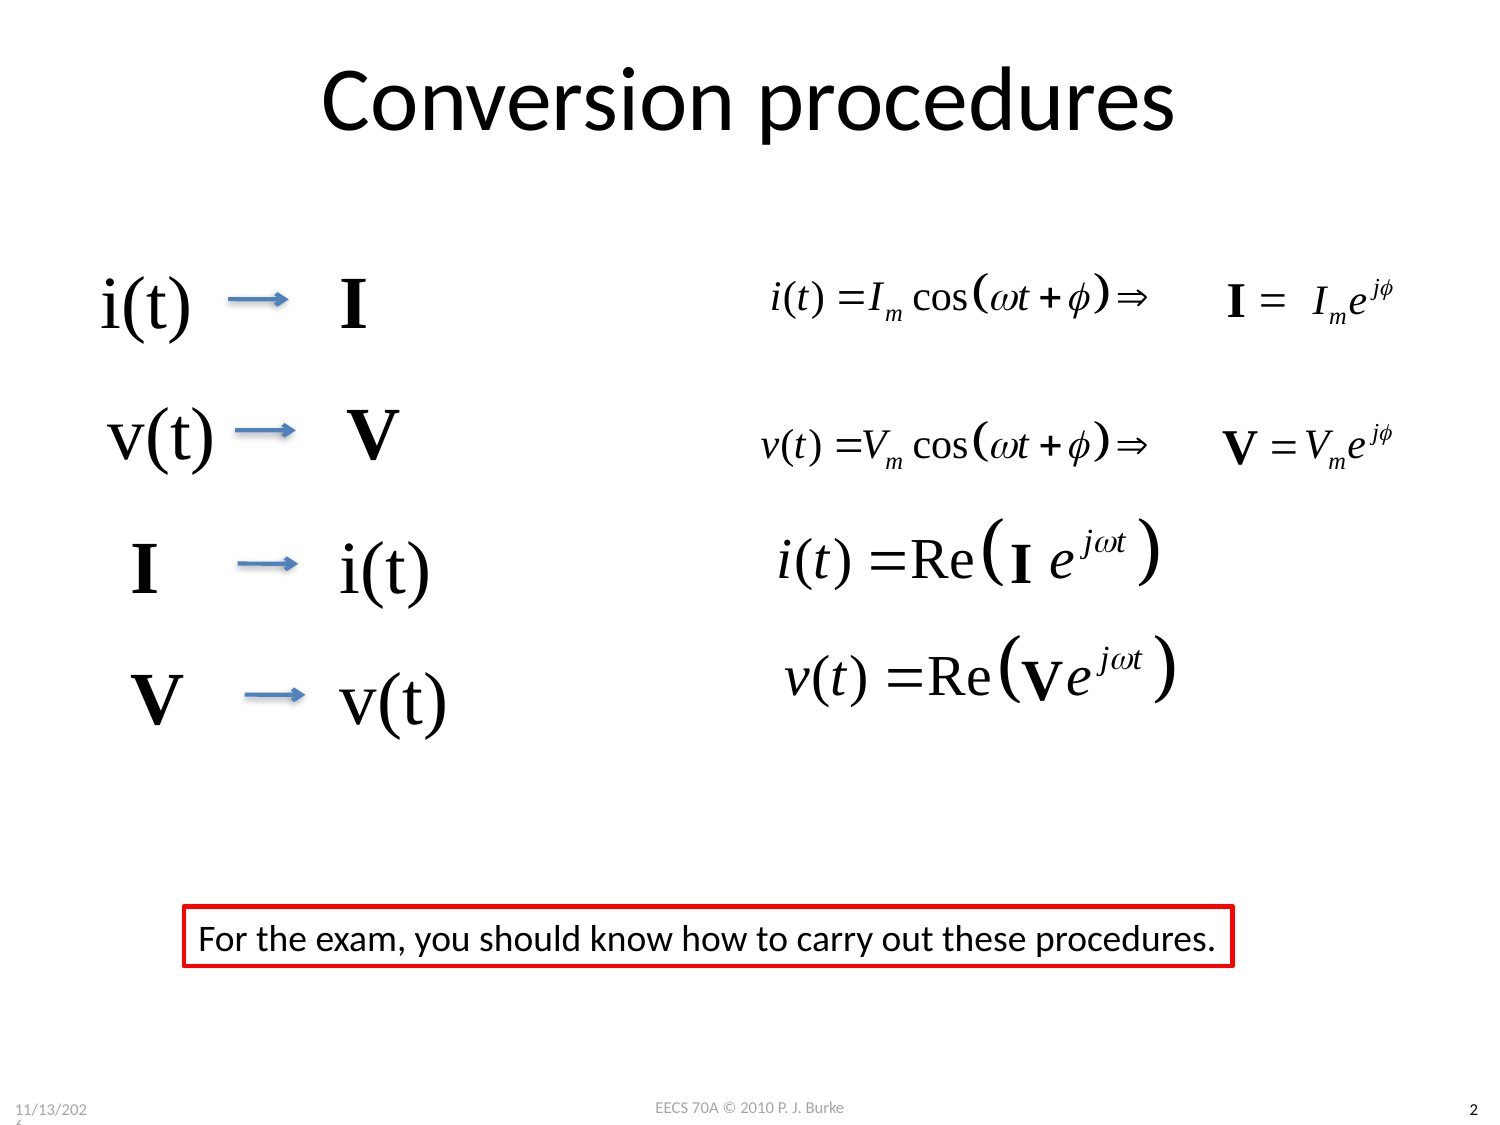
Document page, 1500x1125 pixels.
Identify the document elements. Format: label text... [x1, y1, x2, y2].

text_box v(t) [325, 641, 464, 747]
text_box V [331, 377, 424, 482]
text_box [1301, 412, 1400, 480]
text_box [775, 627, 1182, 735]
text_box I [324, 246, 417, 351]
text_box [754, 412, 1165, 484]
text_box i(t) [325, 510, 447, 616]
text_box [1304, 268, 1404, 336]
text_box I = [1211, 259, 1363, 335]
text_box v(t) [93, 377, 232, 482]
text_box I [115, 510, 209, 616]
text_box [764, 265, 1164, 336]
text_box V [115, 641, 209, 747]
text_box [769, 510, 1165, 618]
text_box V = [1207, 407, 1358, 483]
title Conversion procedures [75, 0, 1425, 188]
text_box i(t) [86, 246, 208, 351]
text_box For the exam, you should know how to carry out these procedures. [183, 906, 1233, 967]
